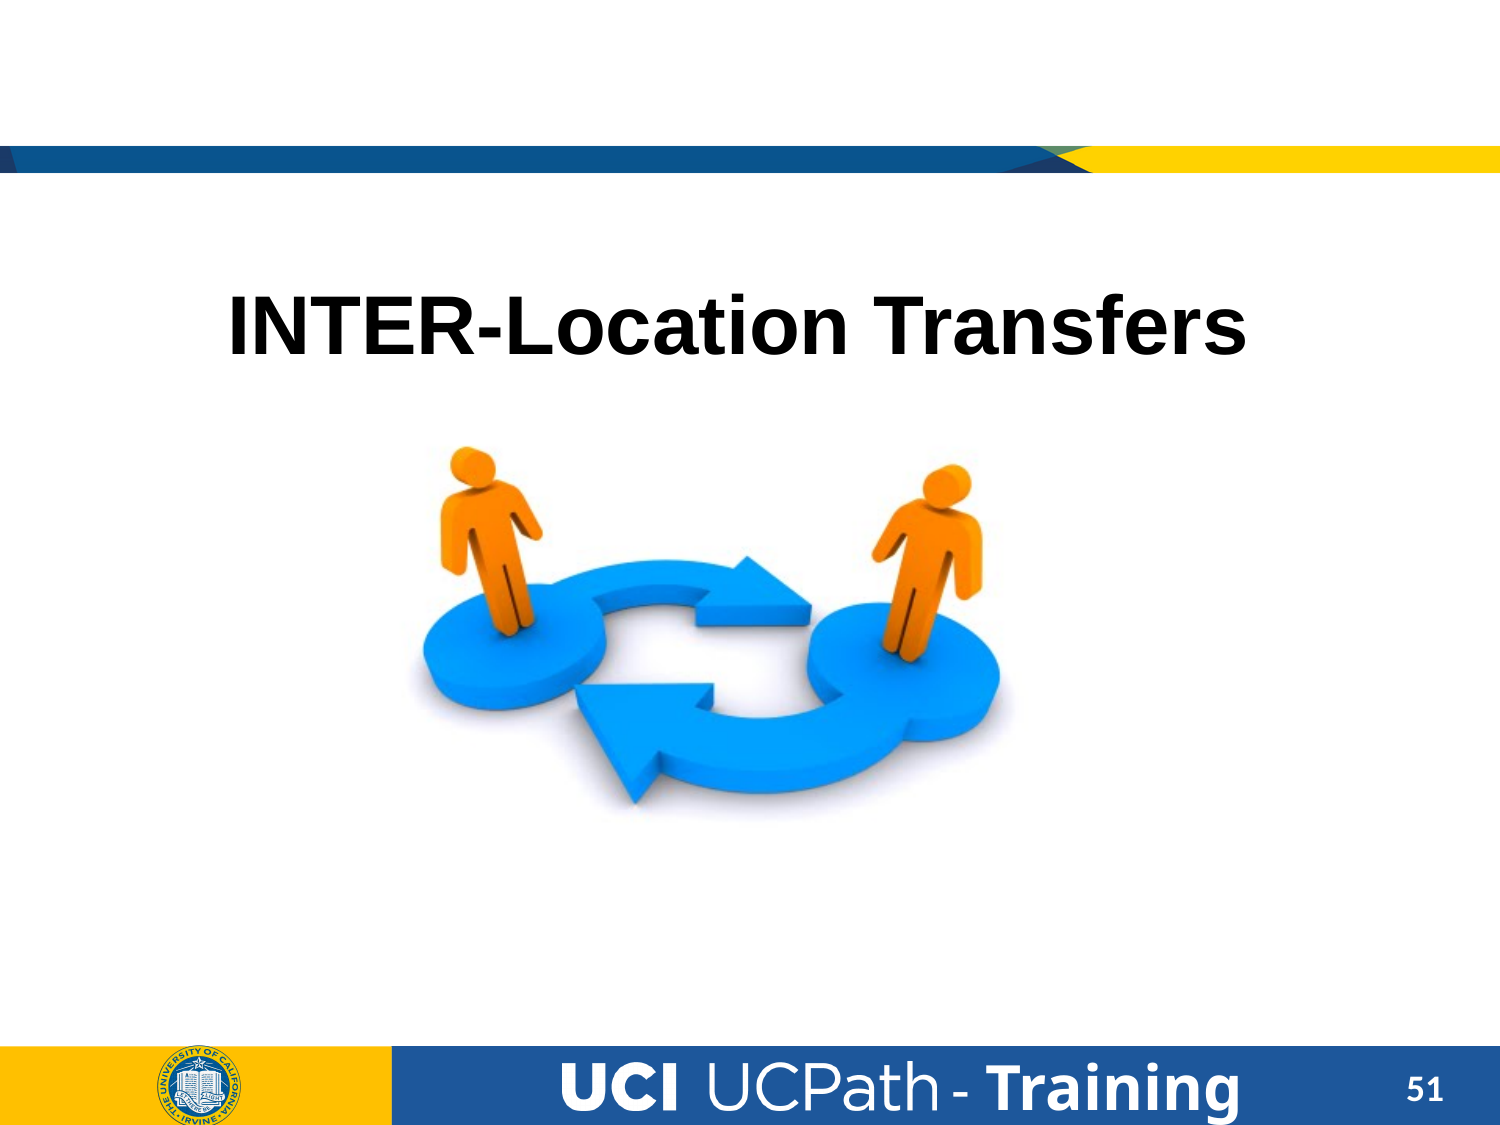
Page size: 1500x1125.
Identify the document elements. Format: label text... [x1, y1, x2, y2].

picture [562, 1061, 937, 1111]
picture [377, 421, 1047, 860]
picture [157, 1045, 241, 1125]
picture [0, 120, 1500, 251]
title INTER-Location Transfers [76, 159, 1400, 485]
